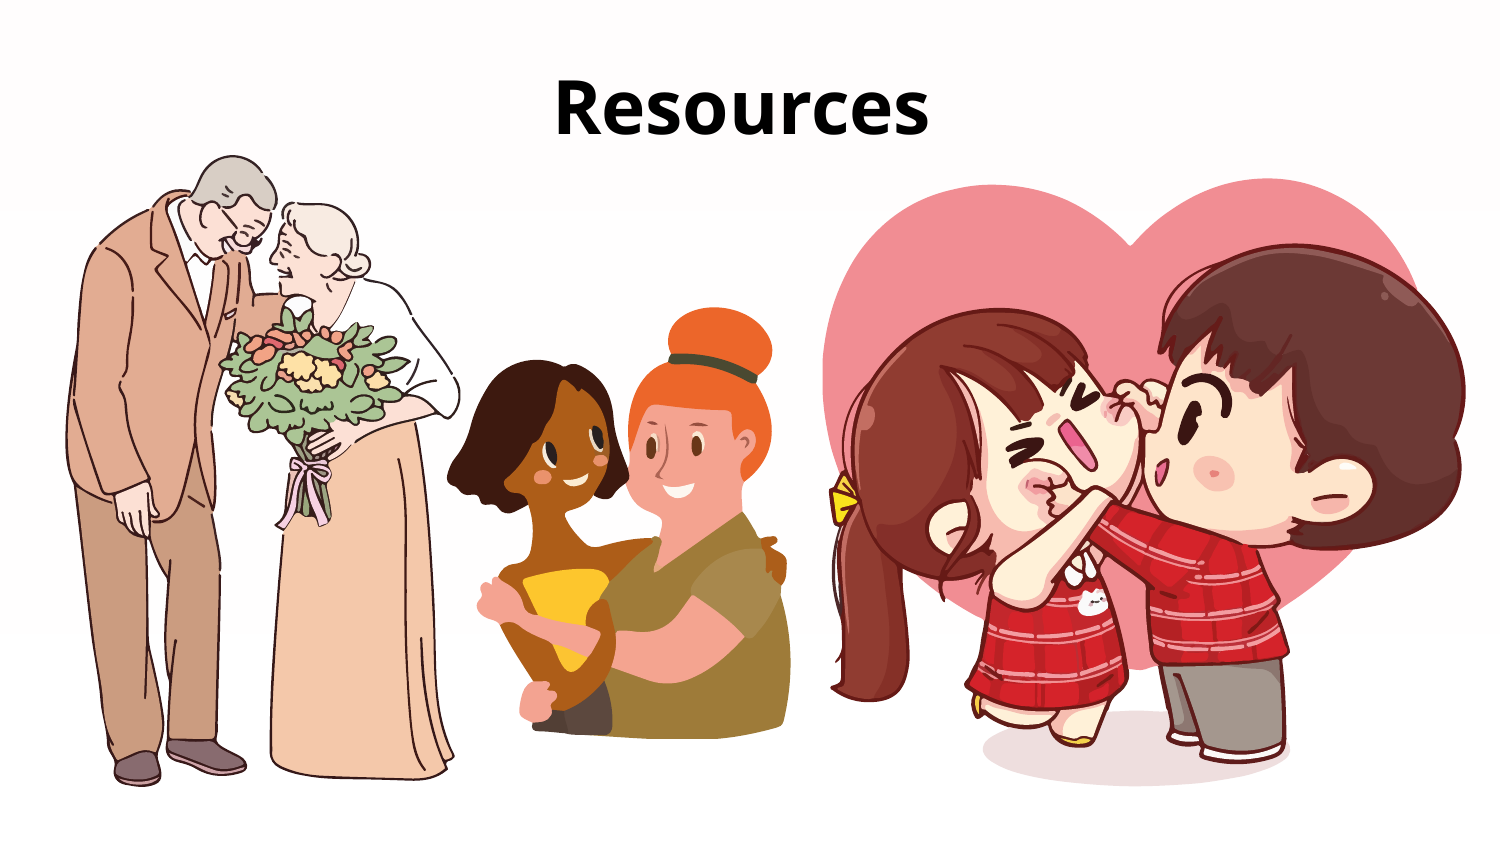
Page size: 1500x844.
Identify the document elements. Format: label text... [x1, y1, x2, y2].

title Resources [108, 44, 1375, 123]
picture [822, 177, 1466, 787]
picture [64, 154, 792, 787]
